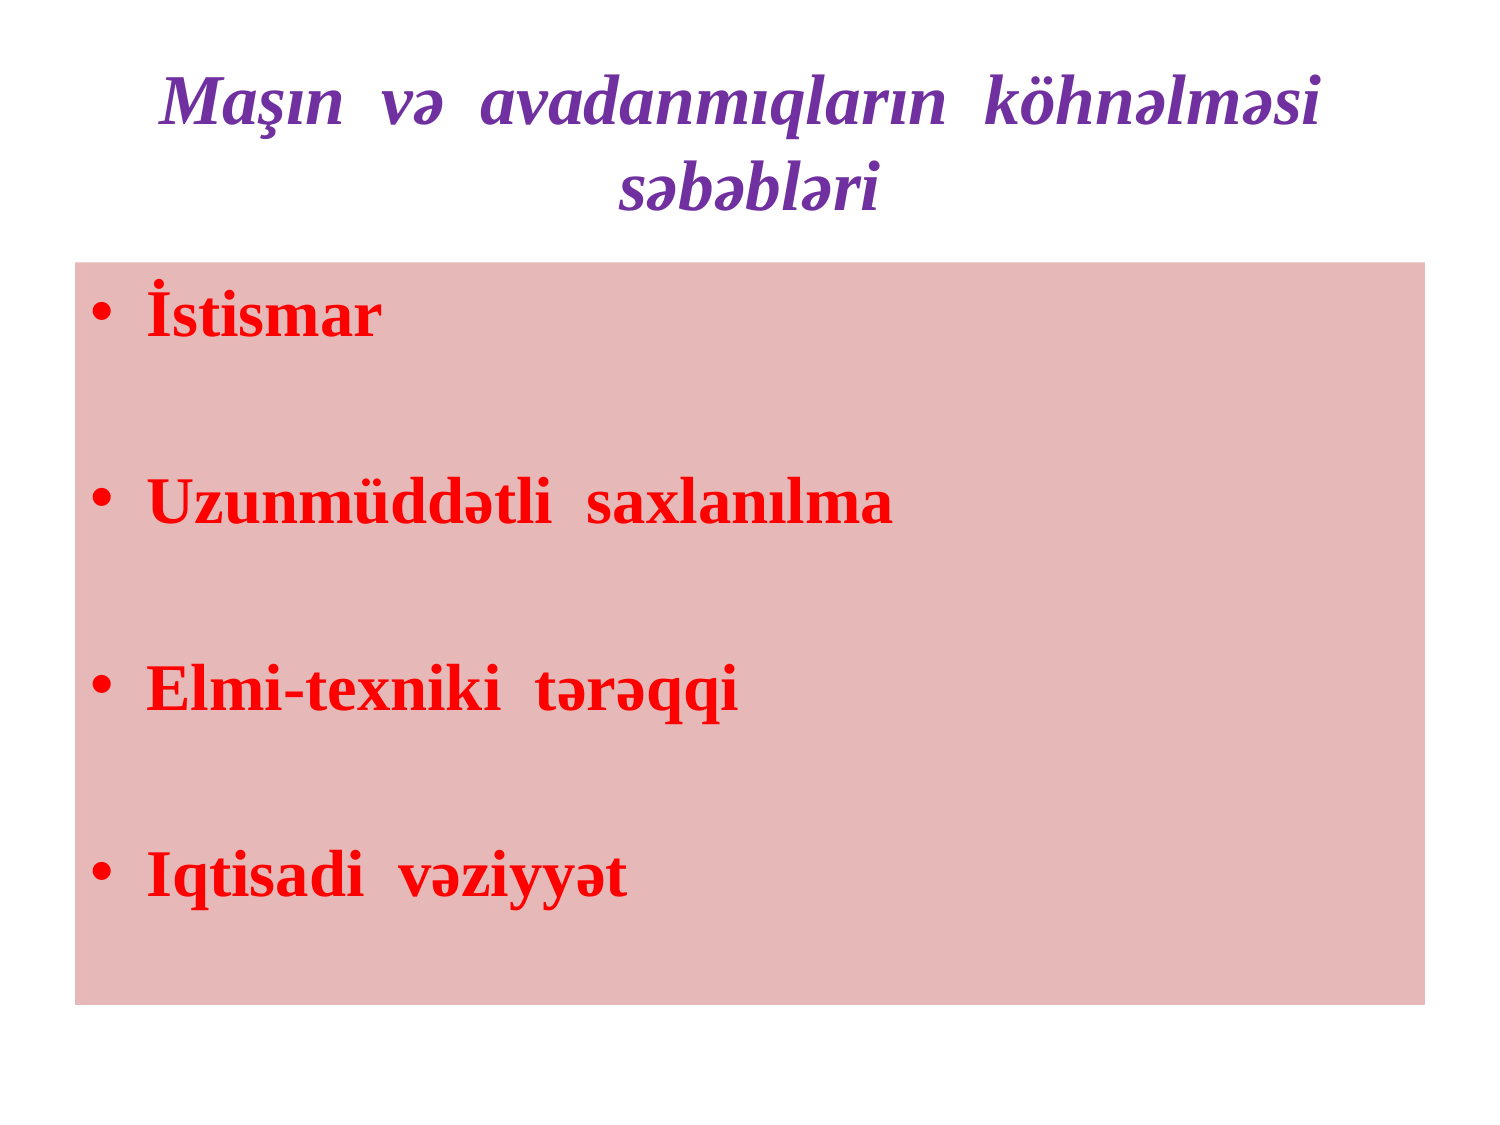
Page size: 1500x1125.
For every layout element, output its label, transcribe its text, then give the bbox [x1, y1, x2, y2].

title Maşın və avadanmıqların köhnəlməsi səbəbləri [75, 45, 1425, 233]
list İstismar Uzunmüddətli saxlanılma Elmi-texniki tərəqqi Iqtisadi vəziyyət [75, 262, 1425, 1005]
